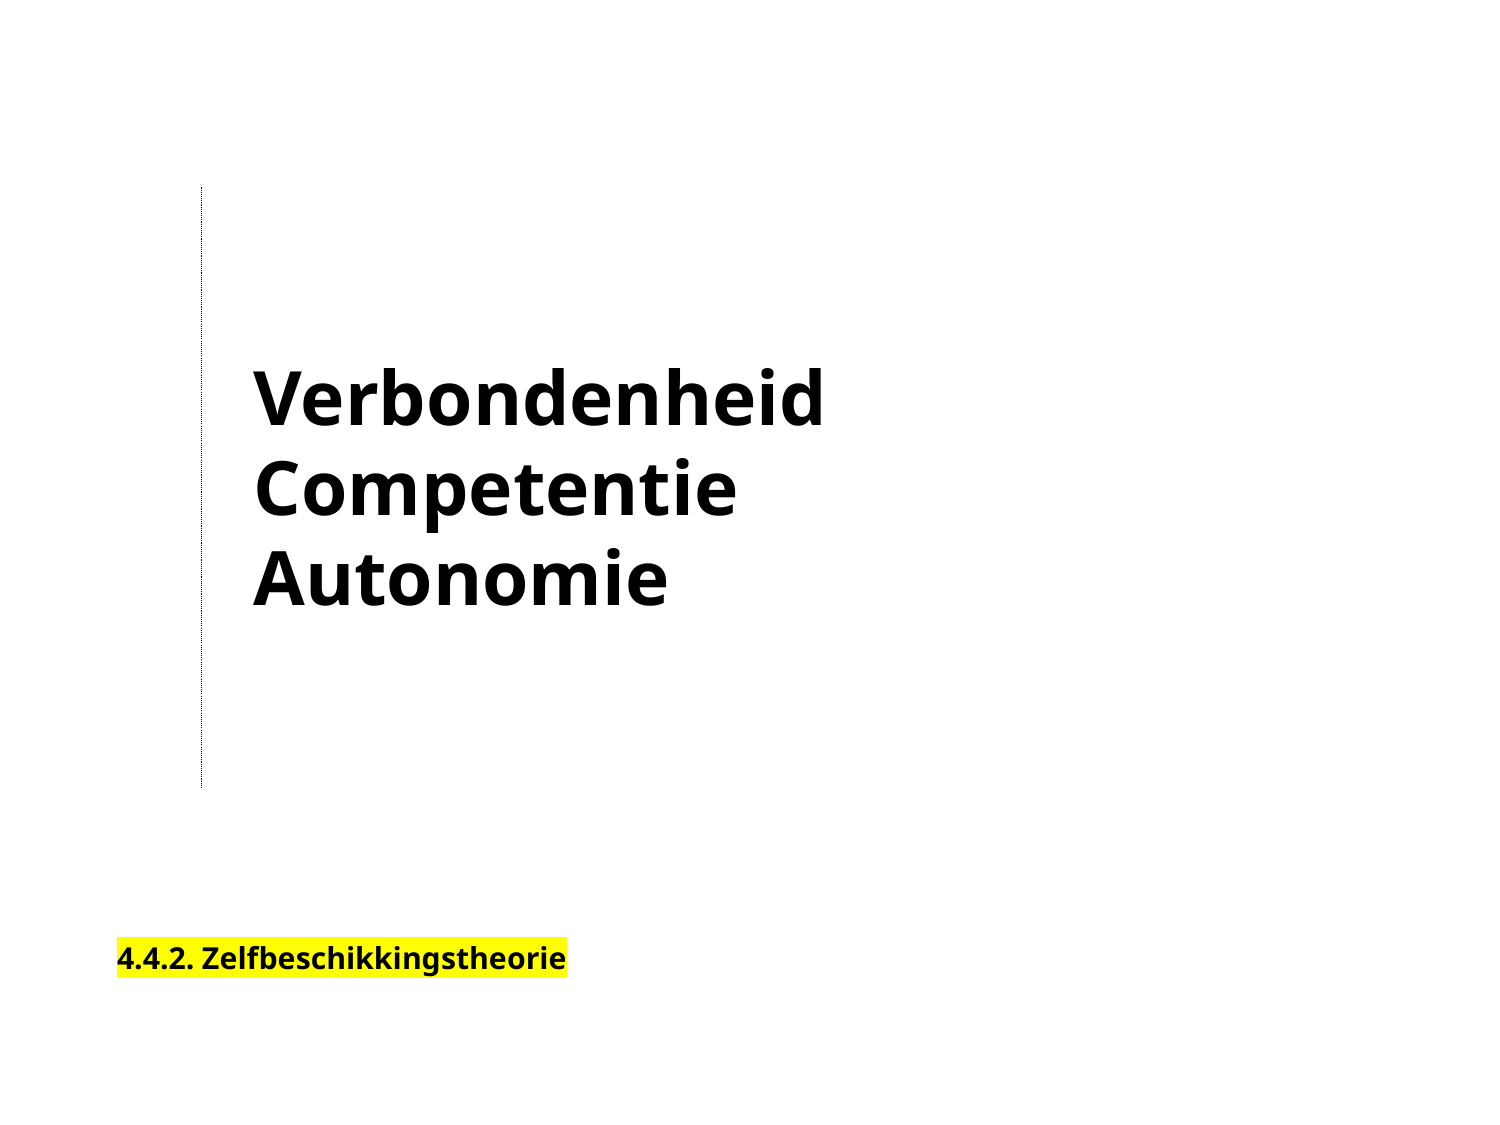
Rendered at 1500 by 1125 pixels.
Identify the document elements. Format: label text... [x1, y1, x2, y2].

text_box Verbondenheid Competentie Autonomie [238, 343, 1260, 629]
text_box 4.4.2. Zelfbeschikkingstheorie [102, 936, 1397, 1021]
